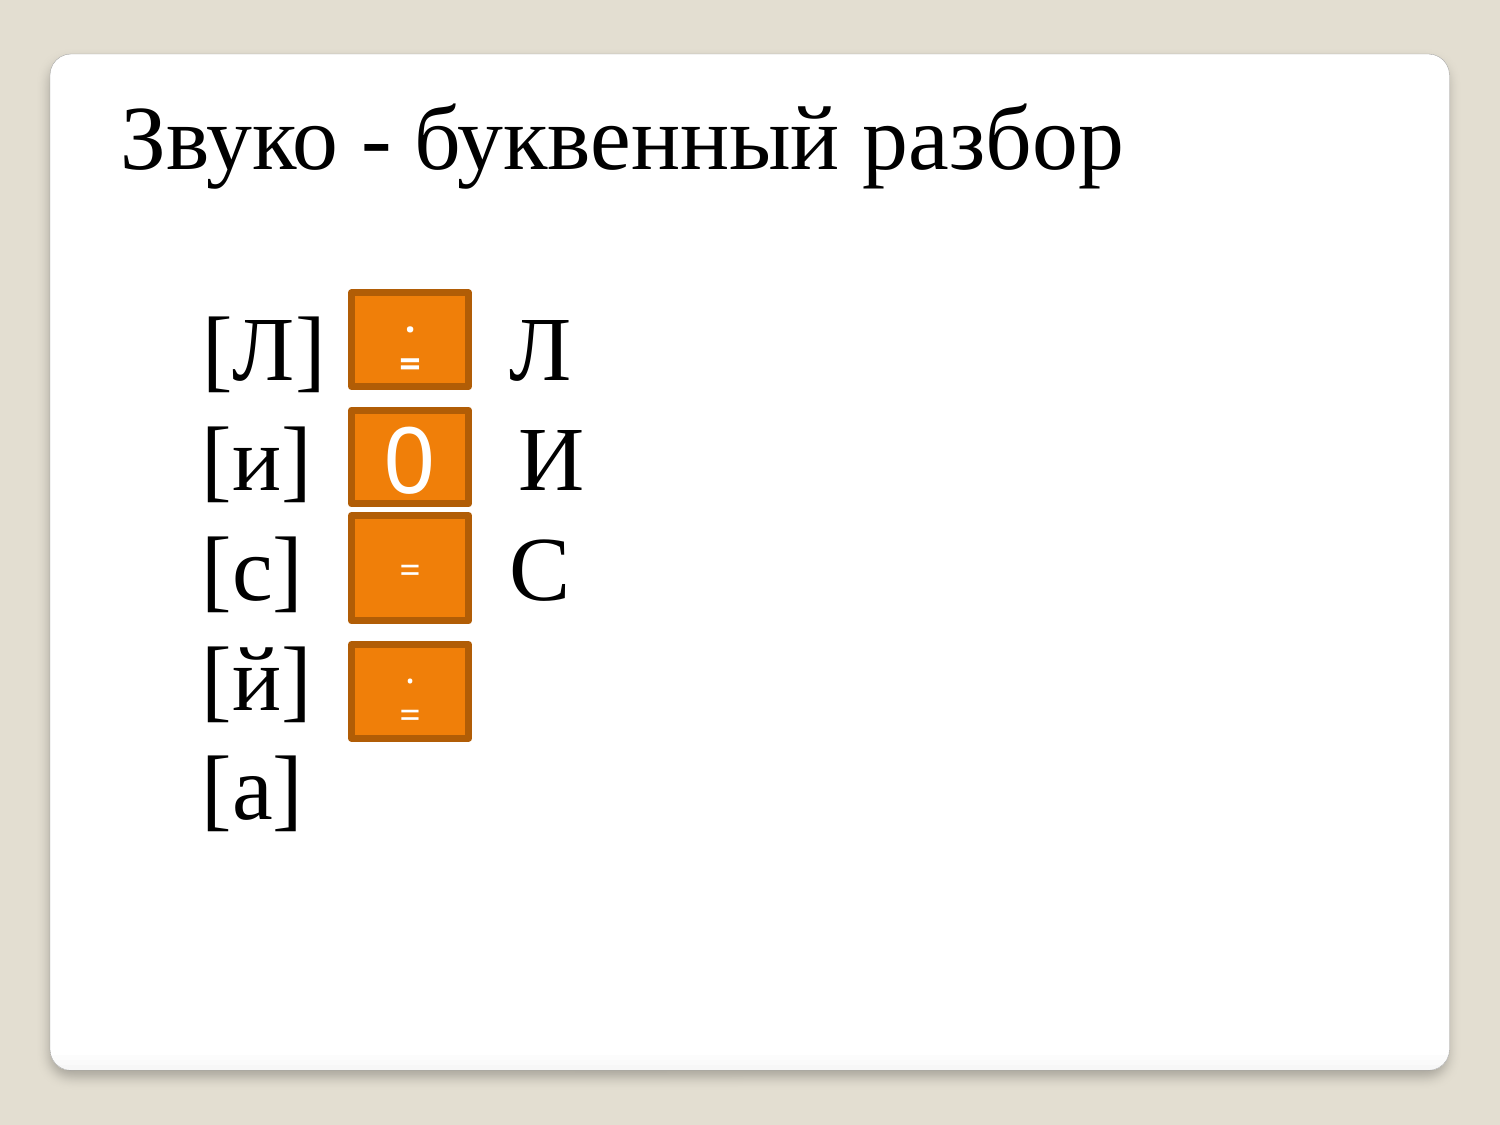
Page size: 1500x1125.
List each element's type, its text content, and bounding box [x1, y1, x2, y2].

text_box . = [348, 289, 472, 390]
text_box 0 [348, 407, 472, 507]
text_box . = [348, 641, 472, 742]
text_box = [348, 512, 472, 624]
text_box [Л] Л [и] И [с] С [й] [а] [163, 281, 1125, 846]
text_box Звуко - буквенный разбор [105, 70, 1418, 195]
